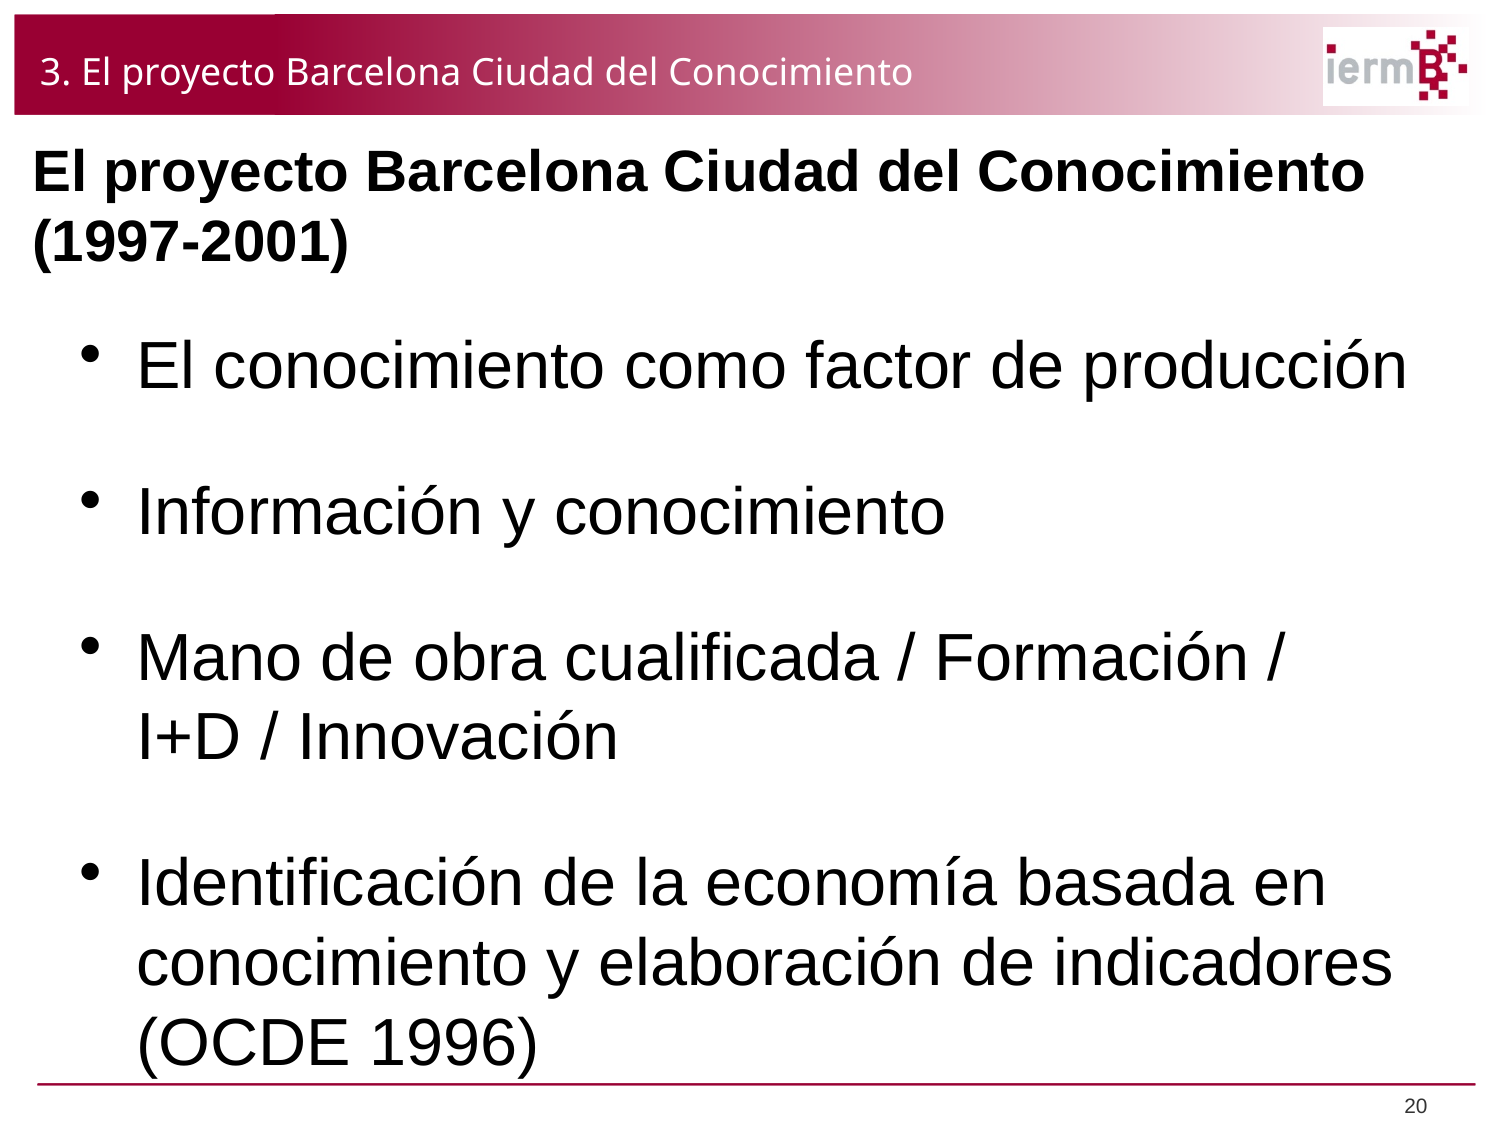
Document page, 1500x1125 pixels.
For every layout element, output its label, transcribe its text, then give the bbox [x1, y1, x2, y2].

text_box [14, 14, 278, 115]
list El conocimiento como factor de producción Información y conocimiento Mano de obra cualificada / Formación / I+D / Innovación Identificación de la economía basada en conocimiento y elaboración de indicadores (OCDE 1996) [64, 314, 1449, 1084]
text_box [278, 14, 1486, 115]
picture [1323, 26, 1469, 106]
text_box El proyecto Barcelona Ciudad del Conocimiento (1997-2001) [17, 125, 1413, 281]
text_box 3. El proyecto Barcelona Ciudad del Conocimiento [25, 40, 1213, 101]
text_box 20 [1389, 1084, 1500, 1125]
